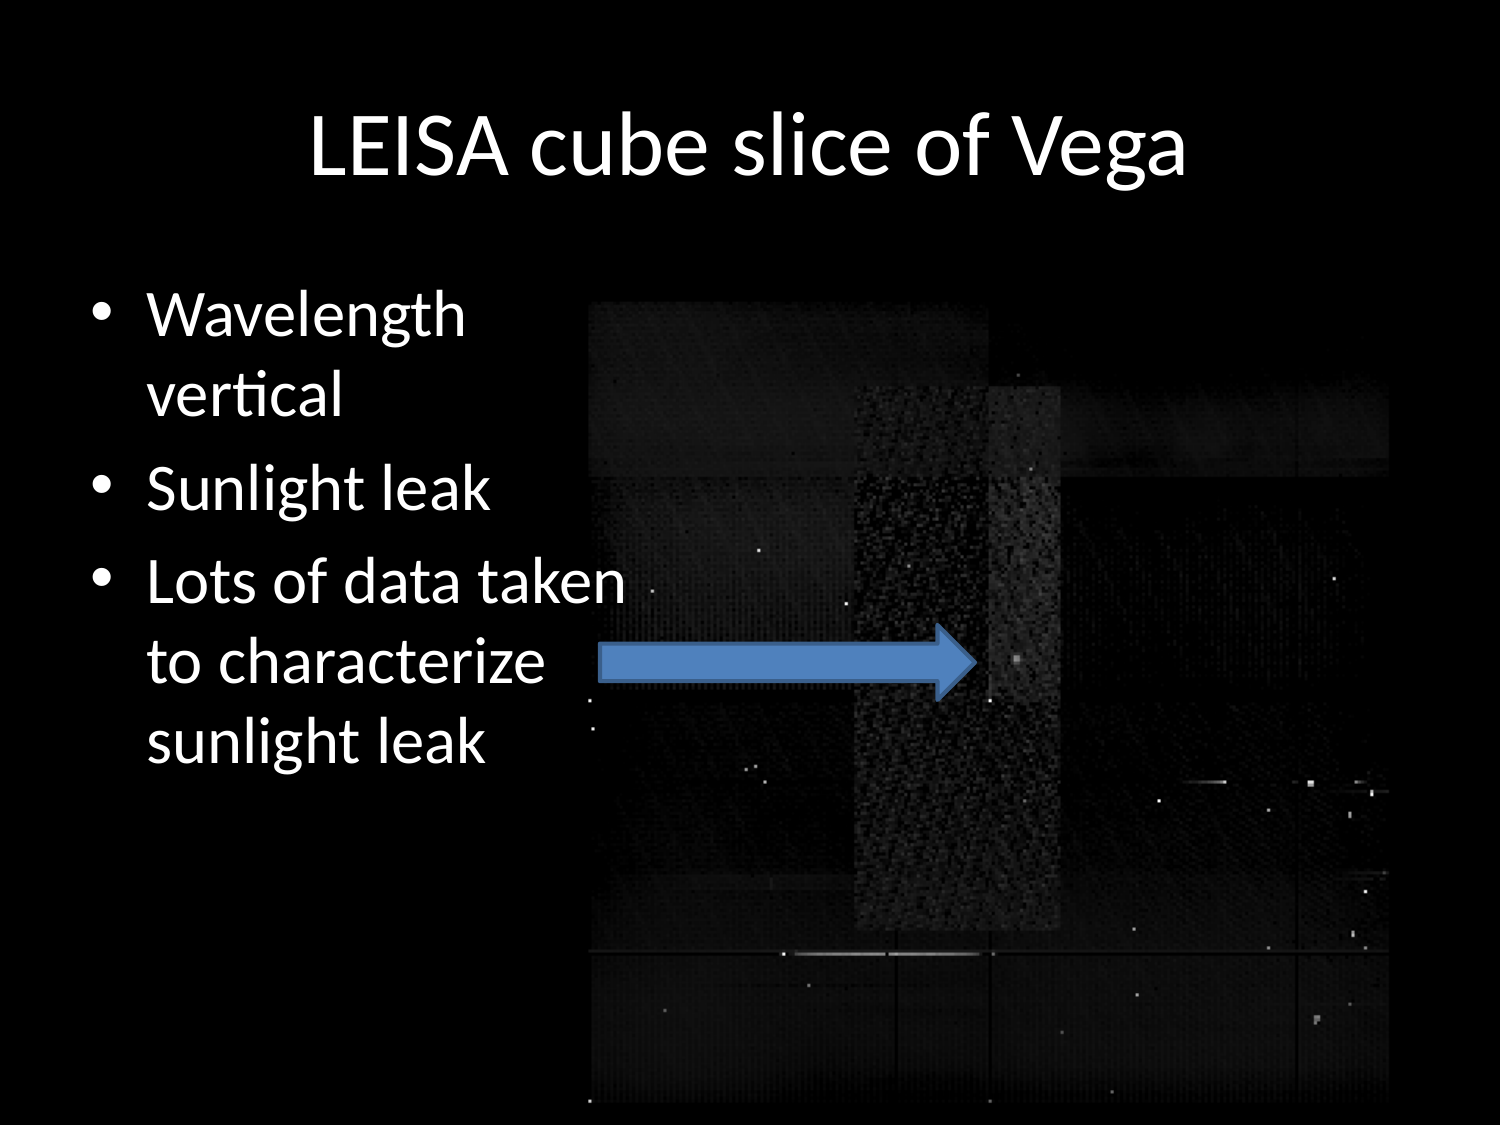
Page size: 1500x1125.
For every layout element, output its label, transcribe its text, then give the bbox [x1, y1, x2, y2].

picture [562, 291, 1444, 1125]
title LEISA cube slice of Vega [75, 45, 1425, 233]
list Wavelength vertical Sunlight leak Lots of data taken to characterize sunlight leak [75, 262, 650, 1005]
